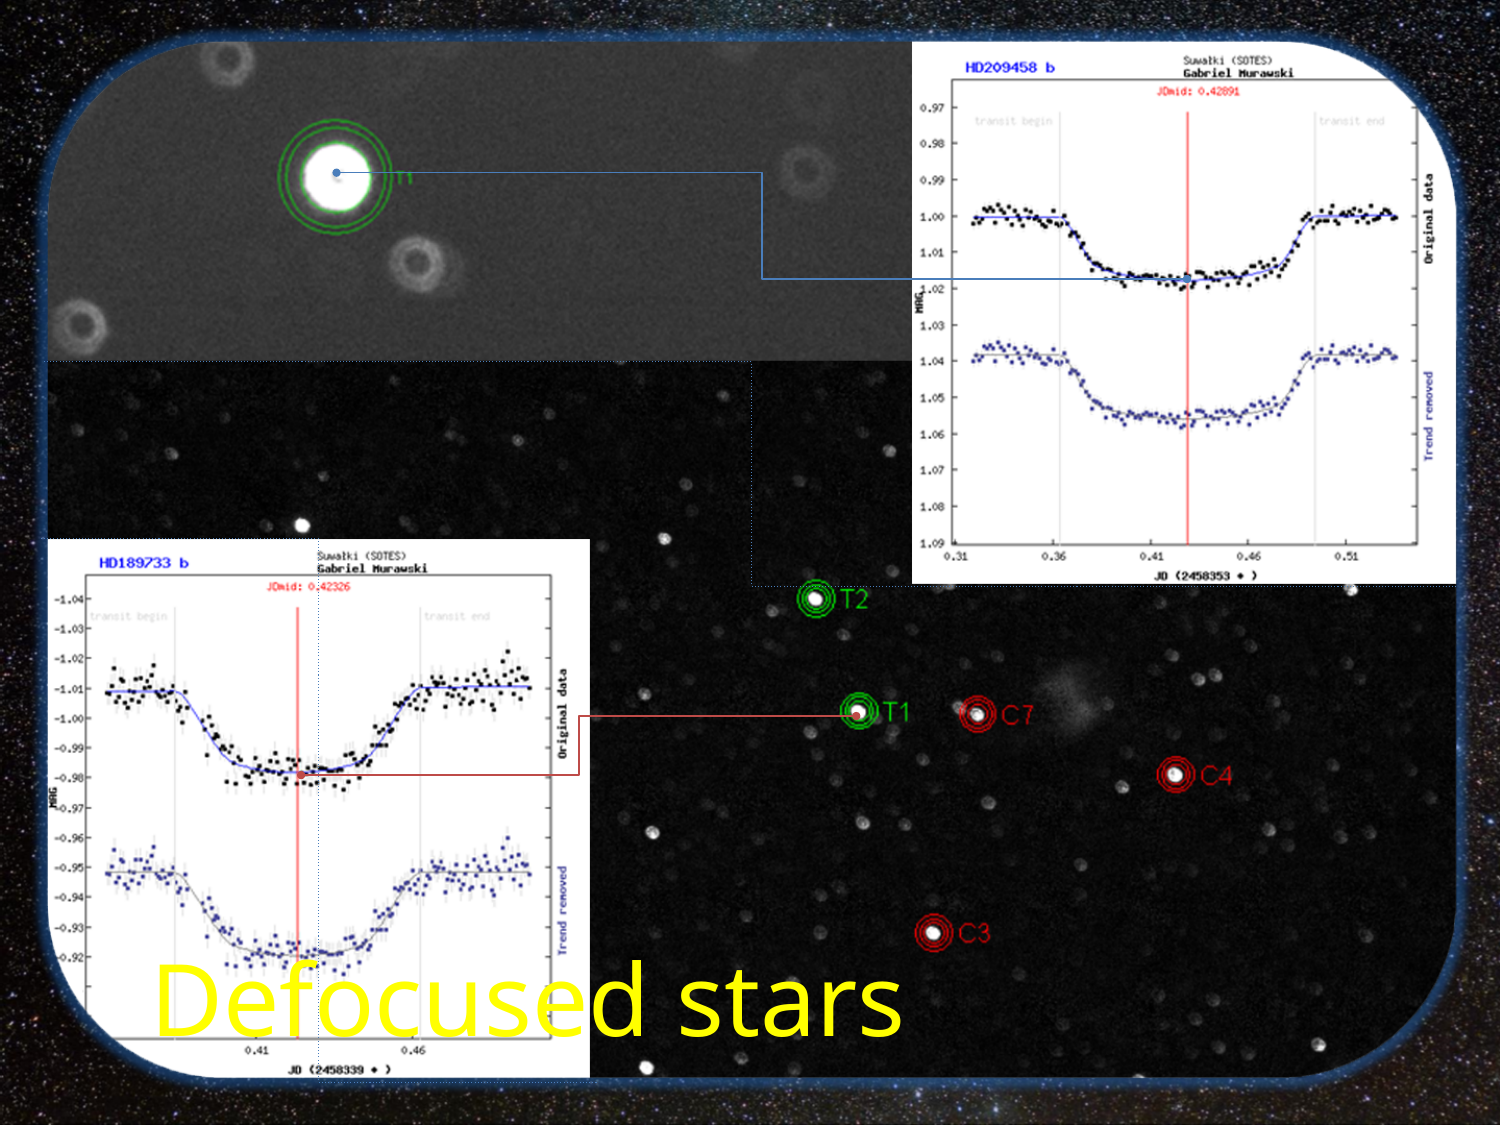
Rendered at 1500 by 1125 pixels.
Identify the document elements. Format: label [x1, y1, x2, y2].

text_box [41, 593, 597, 1083]
text_box [336, 172, 1188, 280]
text_box [43, 361, 1459, 587]
text_box [300, 715, 857, 776]
picture [0, 0, 1500, 1125]
